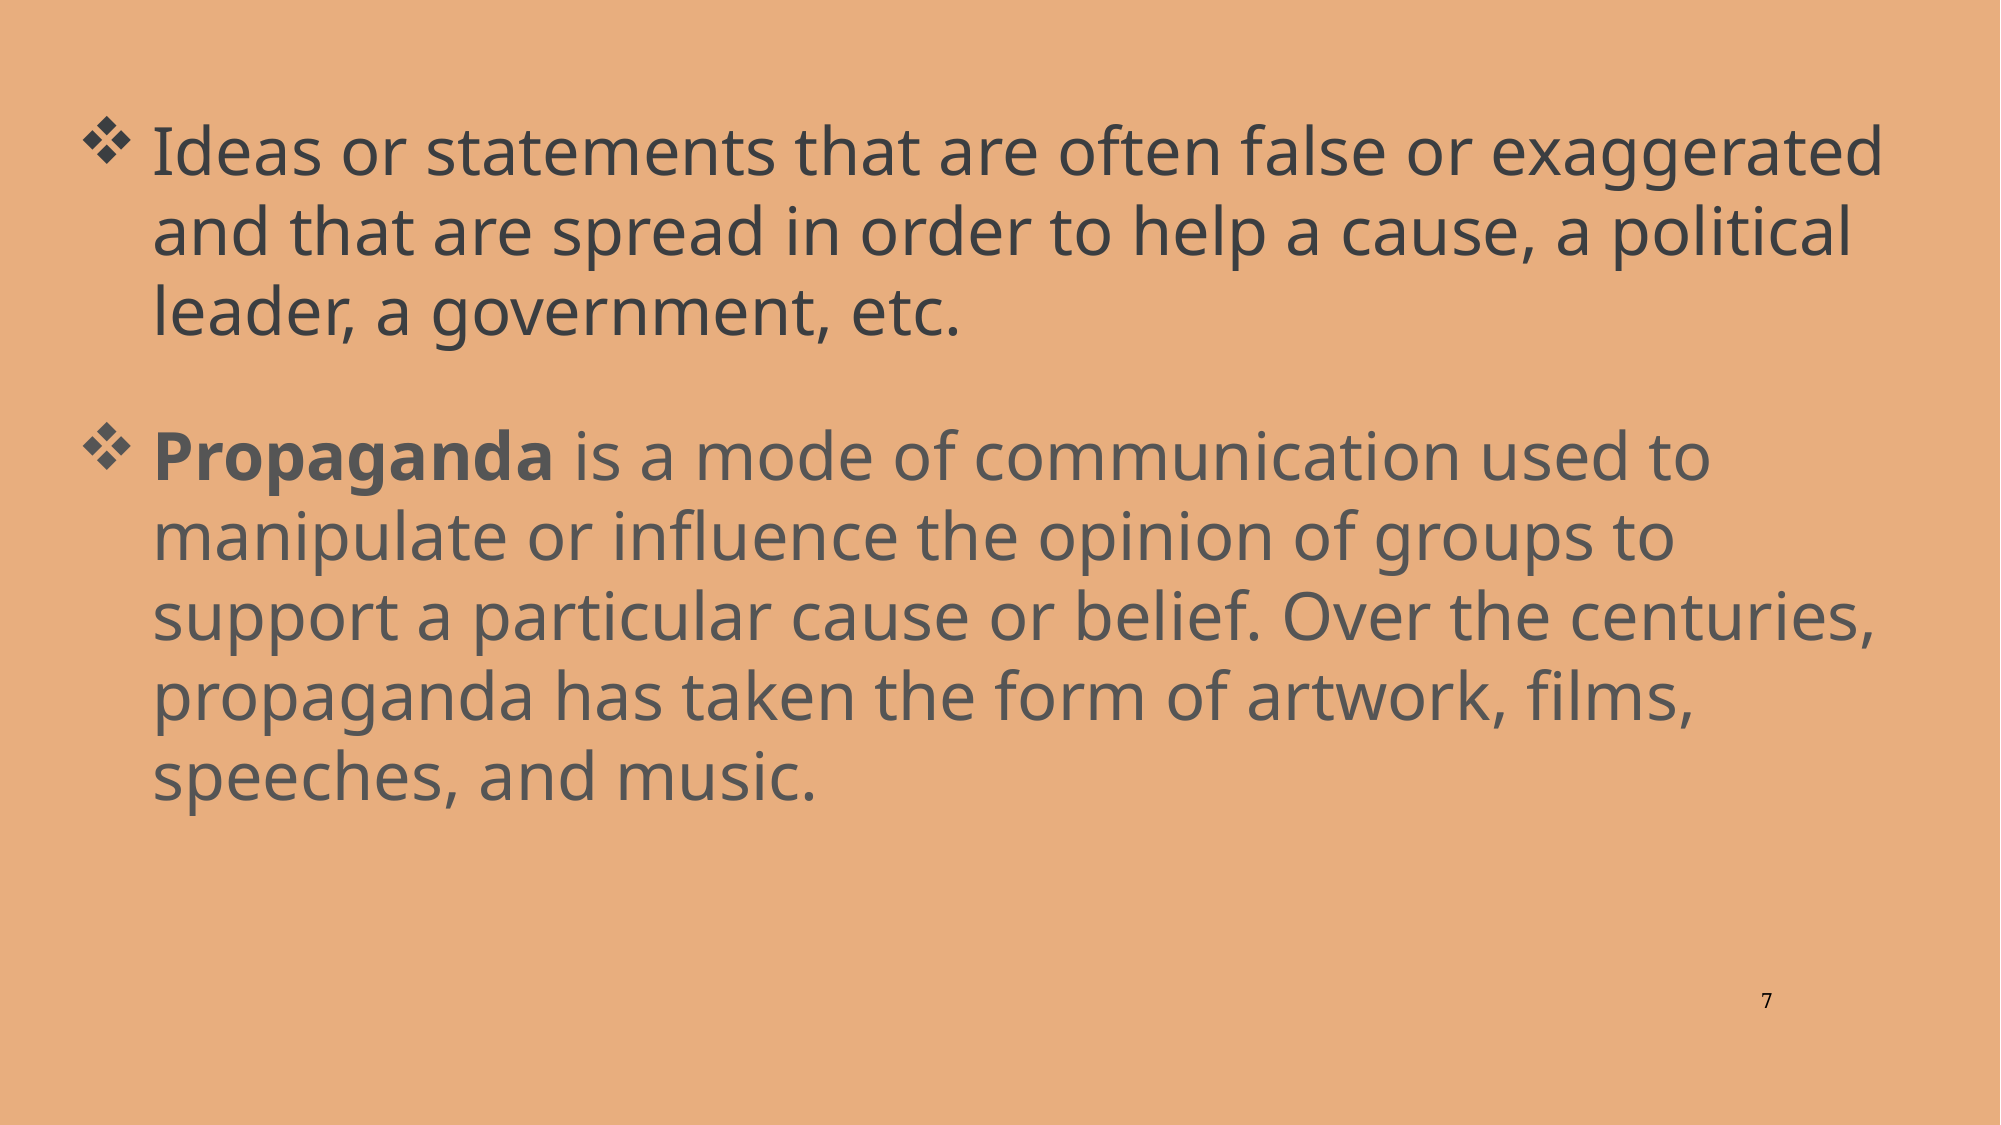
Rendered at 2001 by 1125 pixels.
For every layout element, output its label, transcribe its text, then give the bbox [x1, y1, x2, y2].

text_box Ideas or statements that are often false or exaggerated and that are spread in order to help a cause, a political leader, a government, etc. [62, 101, 1930, 356]
text_box Propaganda is a mode of communication used to manipulate or influence the opinion of groups to support a particular cause or belief. Over the centuries, propaganda has taken the form of artwork, films, speeches, and music. [62, 406, 1930, 822]
slide_number 7 [1698, 979, 1788, 1025]
